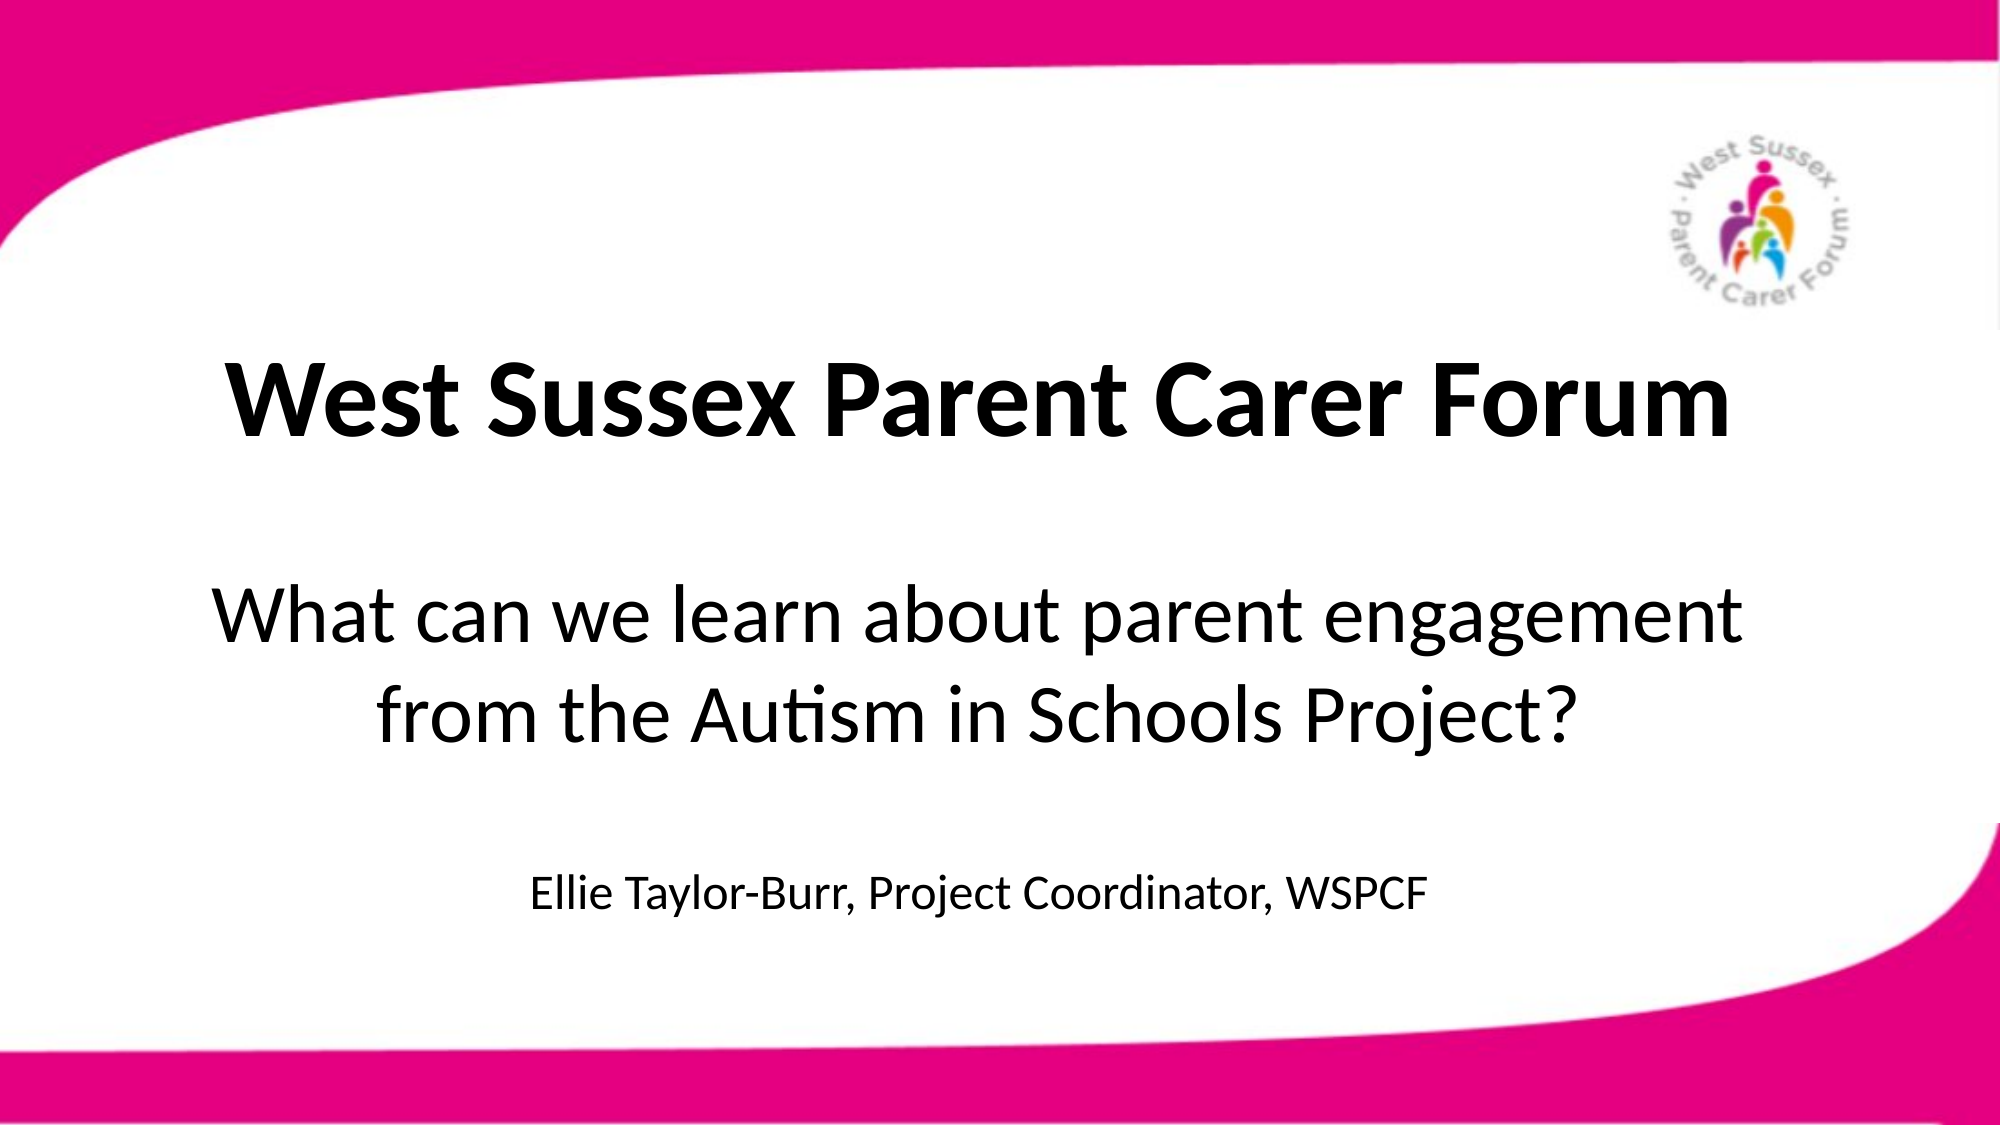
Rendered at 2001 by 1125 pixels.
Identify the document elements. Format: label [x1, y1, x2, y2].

text_box [0, 0, 2000, 1125]
